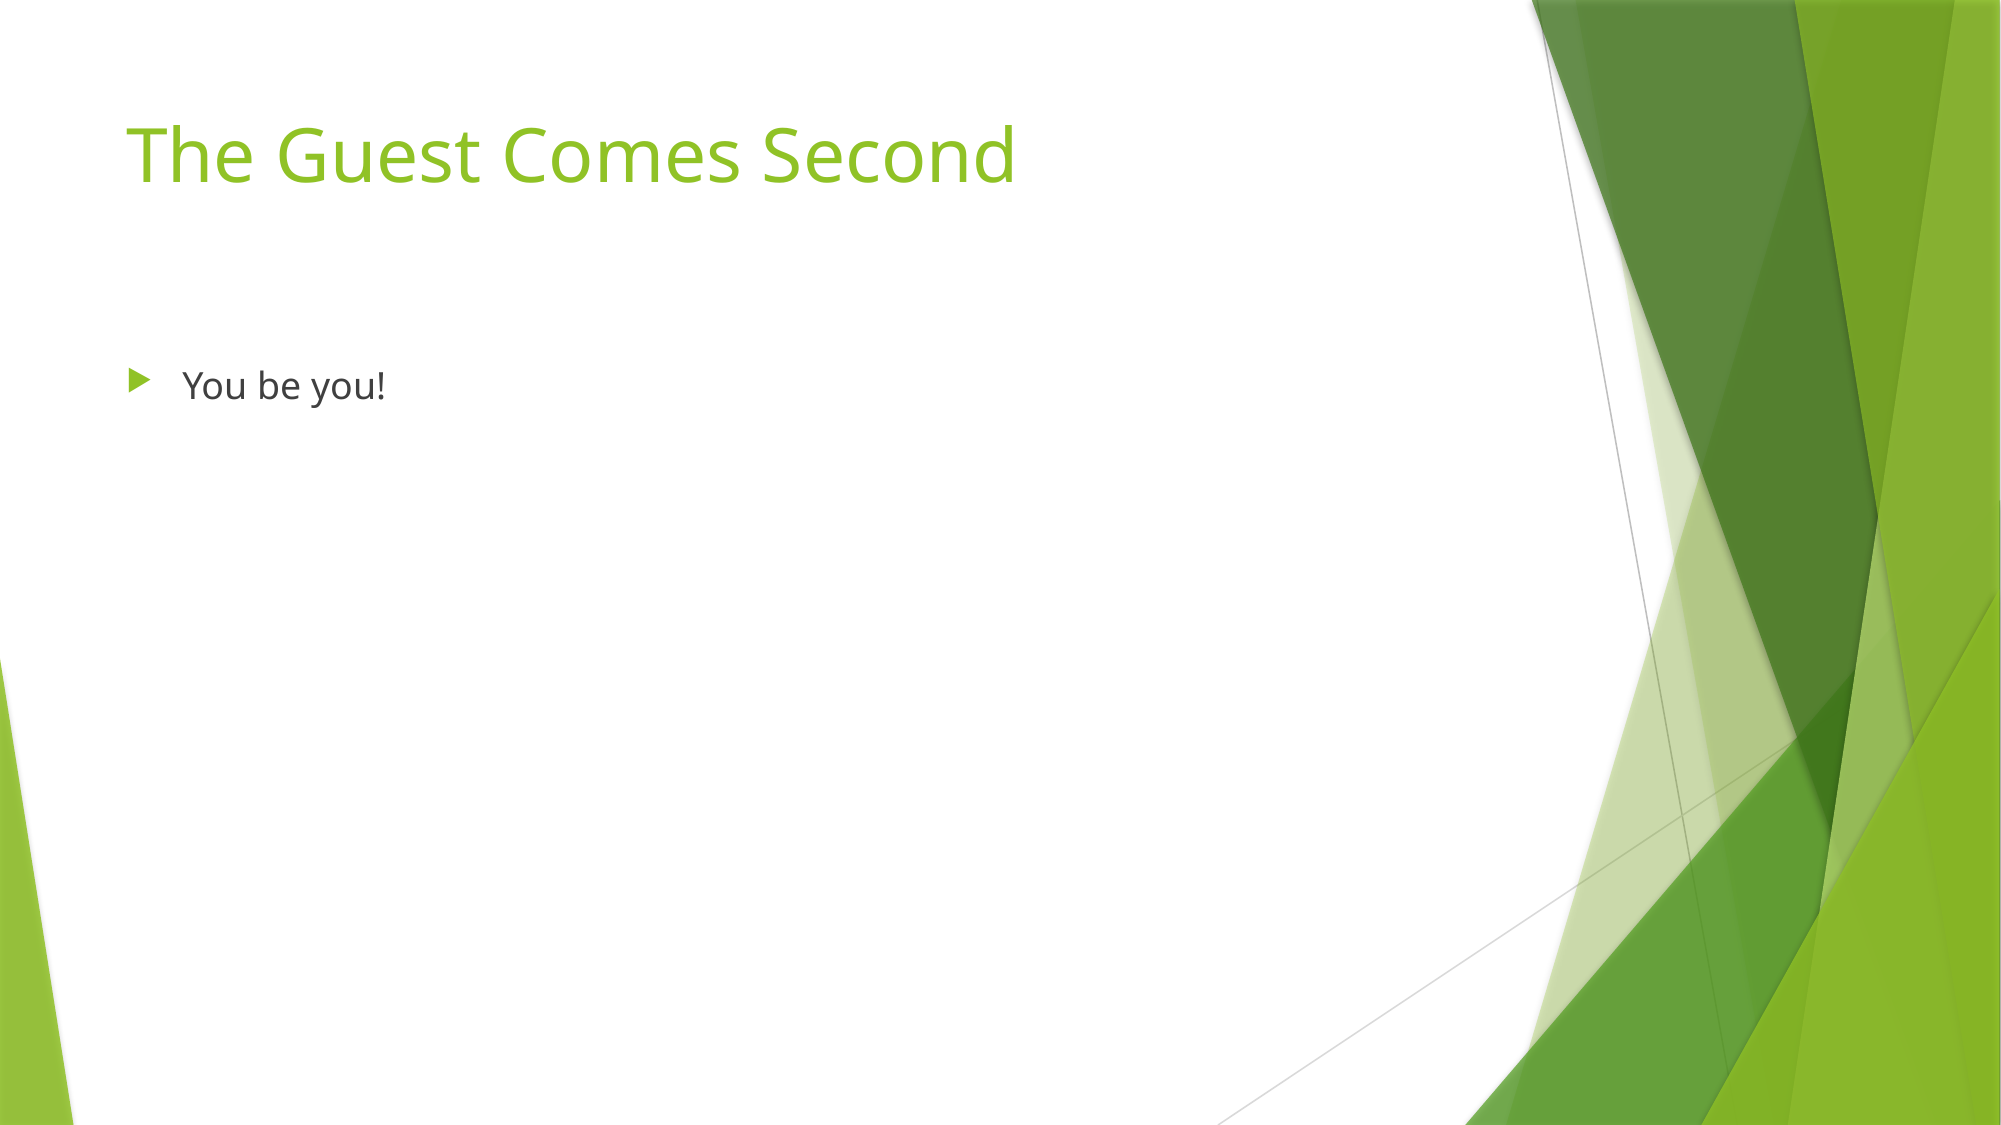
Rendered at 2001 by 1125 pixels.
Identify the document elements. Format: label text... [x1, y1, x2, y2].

list You be you! [111, 354, 1522, 992]
title The Guest Comes Second [111, 99, 1522, 317]
